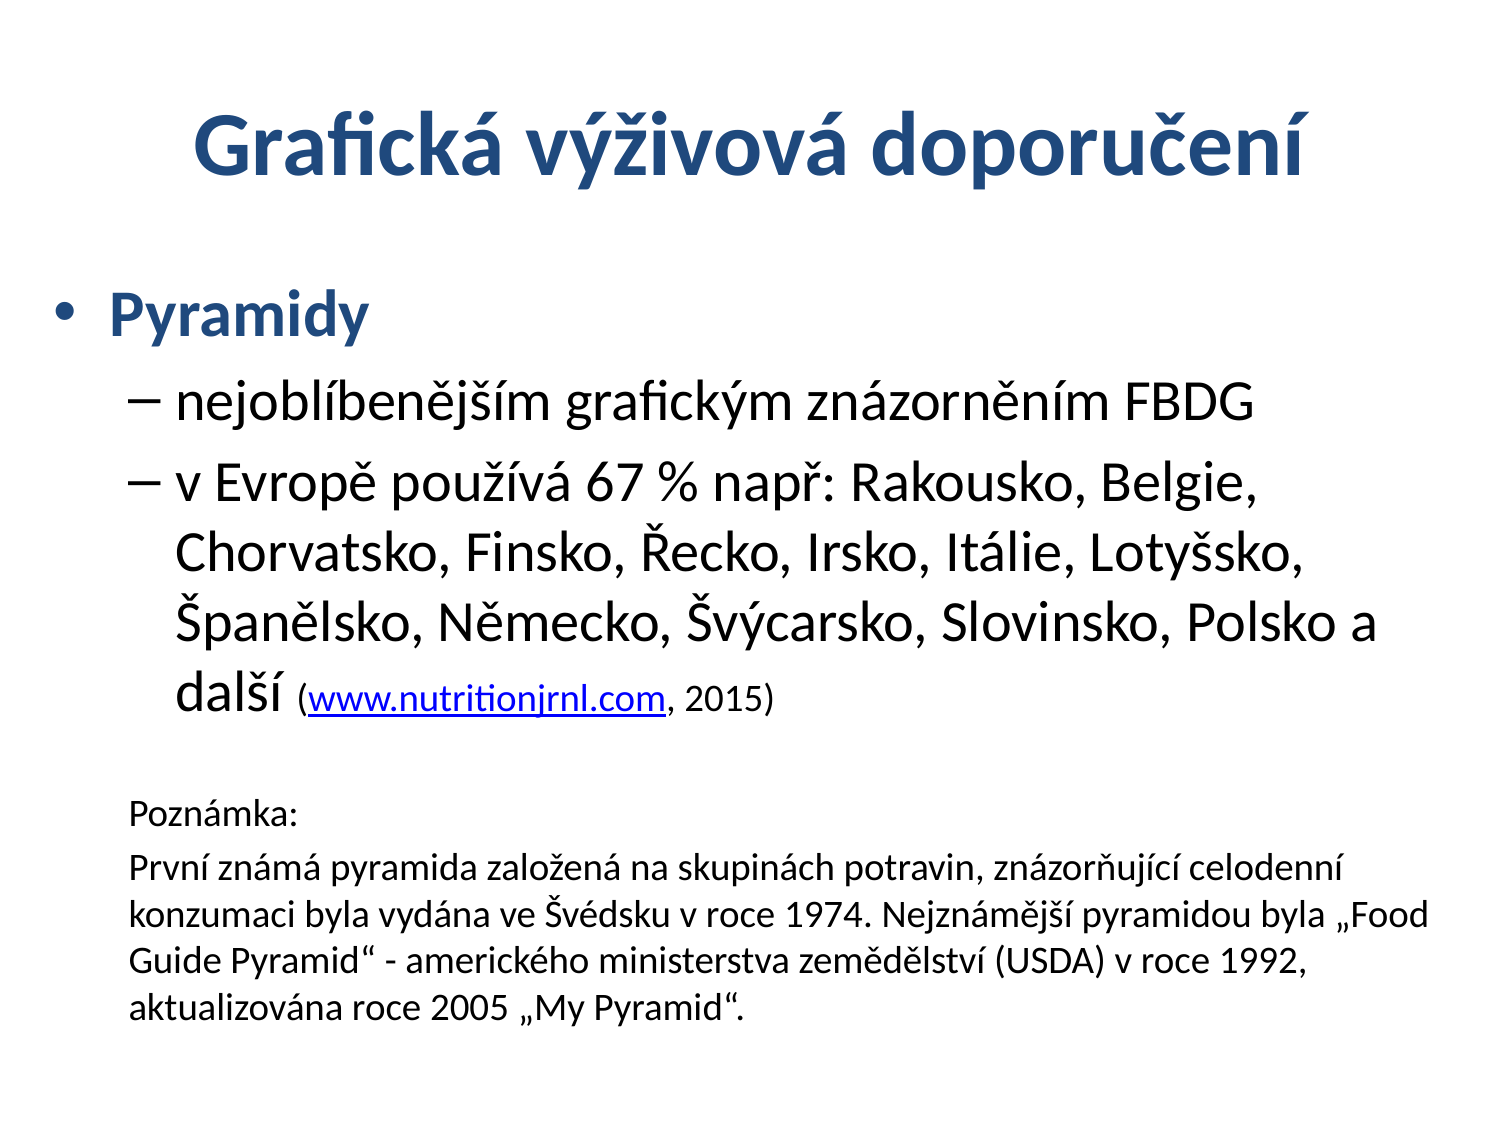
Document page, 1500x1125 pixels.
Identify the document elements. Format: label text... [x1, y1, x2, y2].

title Grafická výživová doporučení [75, 45, 1425, 233]
list Pyramidy nejoblíbenějším grafickým znázorněním FBDG v Evropě používá 67 % např: Rakousko, Belgie, Chorvatsko, Finsko, Řecko, Irsko, Itálie, Lotyšsko, Španělsko, Německo, Švýcarsko, Slovinsko, Polsko a další (www.nutritionjrnl.com, 2015) Poznámka: První známá pyramida založená na skupinách potravin, znázorňující celodenní konzumaci byla vydána ve Švédsku v roce 1974. Nejznámější pyramidou byla „Food Guide Pyramid“ - amerického ministerstva zemědělství (USDA) v roce 1992, aktualizována roce 2005 „My Pyramid“. [38, 262, 1486, 1077]
